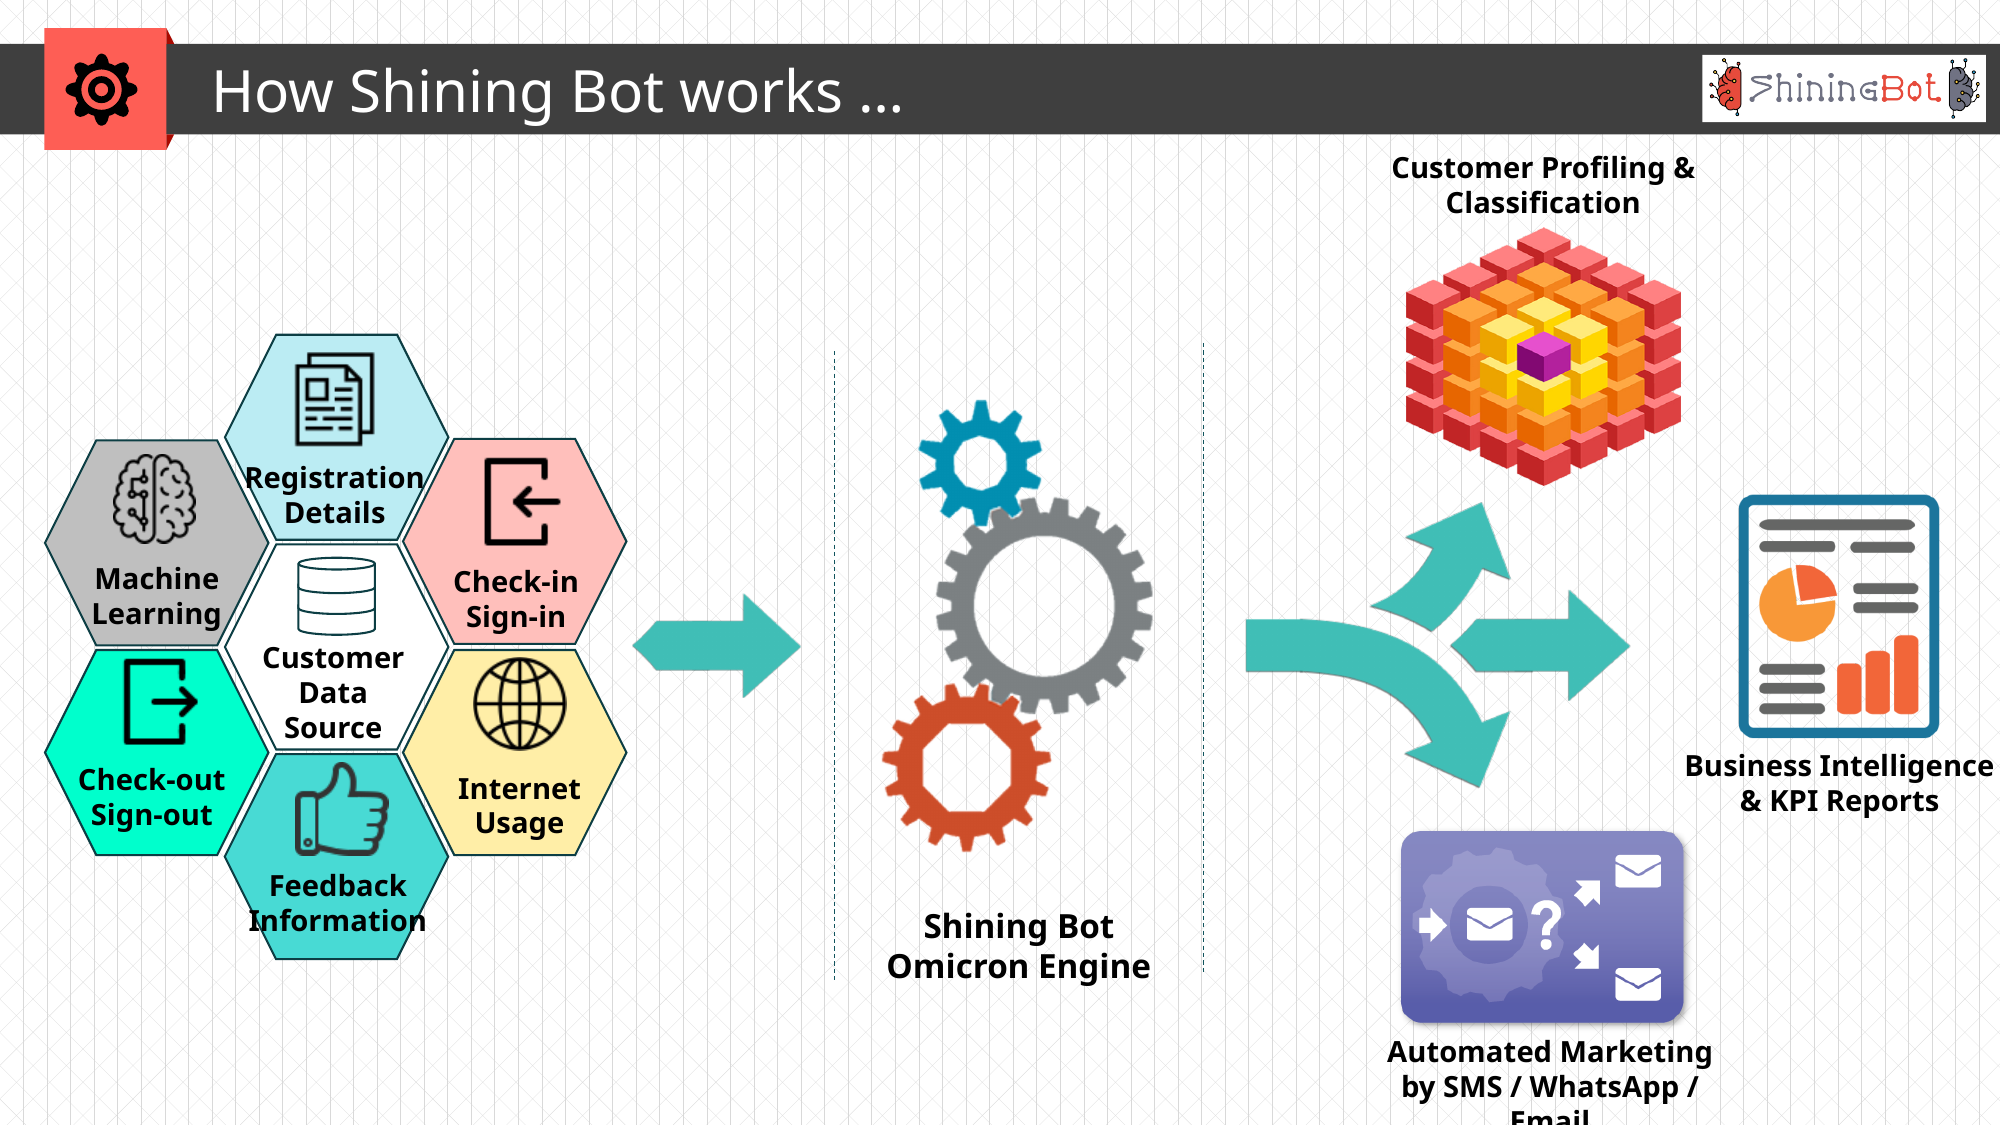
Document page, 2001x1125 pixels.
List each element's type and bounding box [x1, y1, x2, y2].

text_box [0, 28, 2000, 150]
text_box [224, 334, 449, 540]
text_box [1370, 822, 1730, 1112]
text_box [1370, 142, 1717, 486]
picture [1204, 430, 1632, 861]
text_box [402, 649, 627, 856]
text_box [402, 438, 627, 644]
text_box [1666, 488, 2000, 826]
text_box [44, 649, 269, 856]
text_box [44, 440, 269, 646]
text_box [224, 544, 449, 753]
text_box [834, 342, 1204, 994]
picture [633, 561, 800, 730]
text_box [224, 754, 449, 960]
